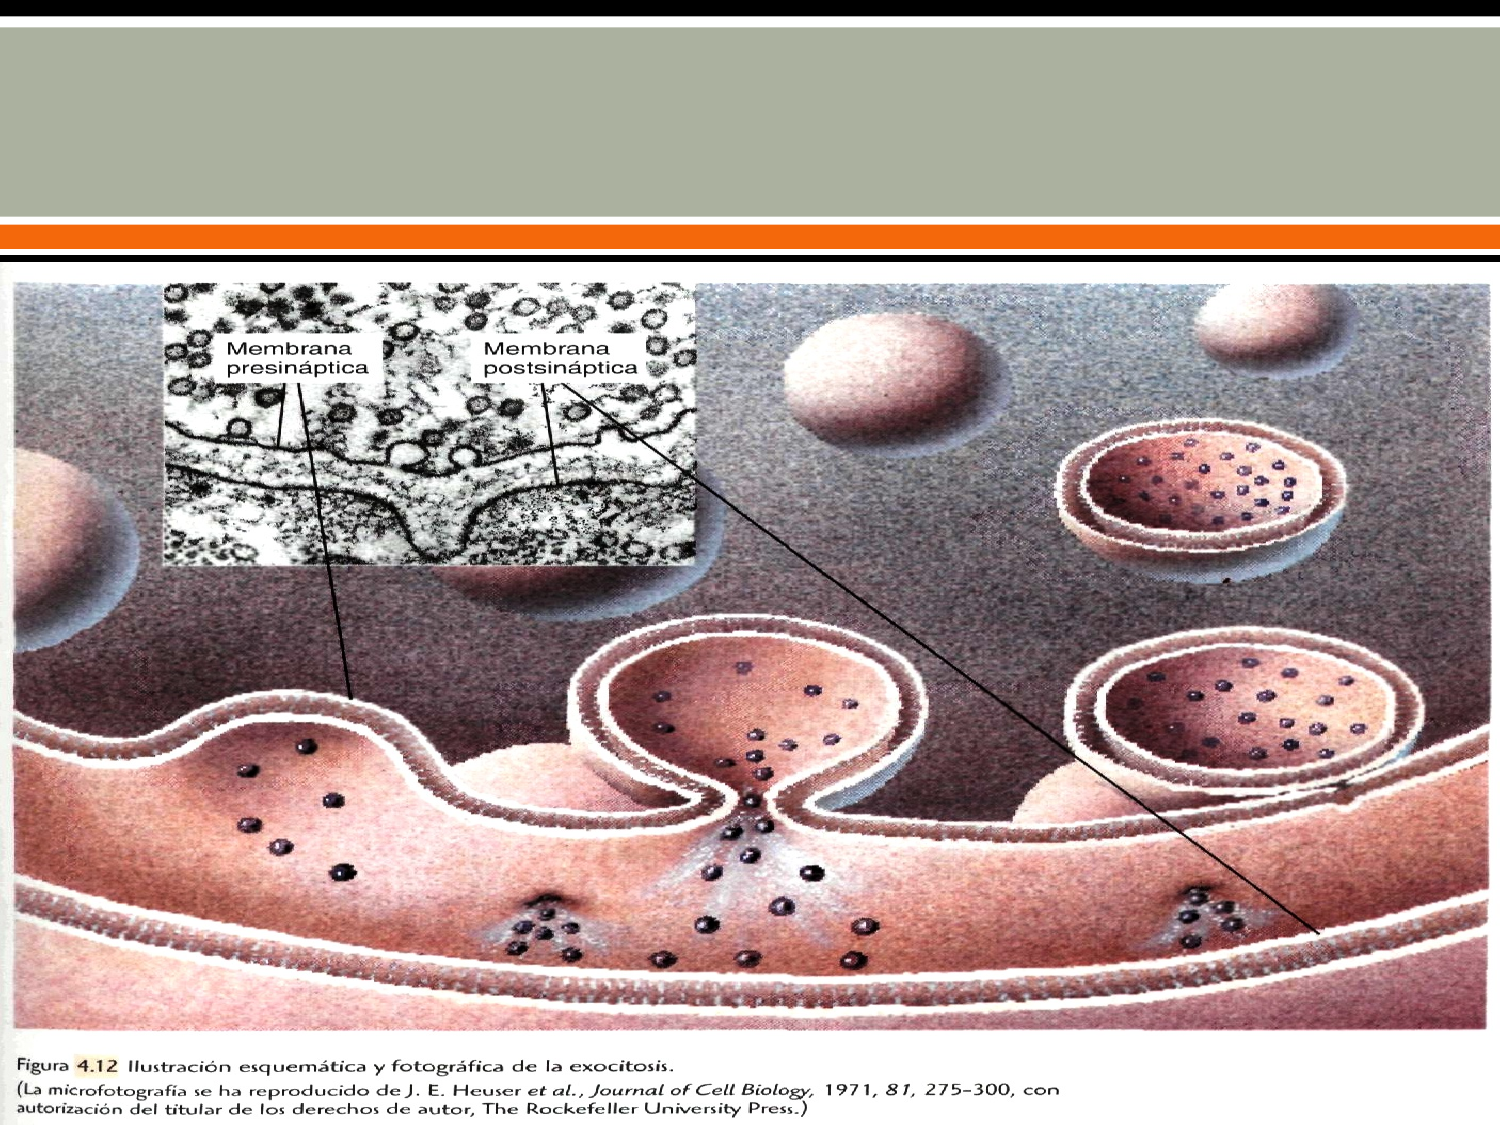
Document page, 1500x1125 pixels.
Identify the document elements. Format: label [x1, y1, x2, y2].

list [0, 262, 1500, 1125]
